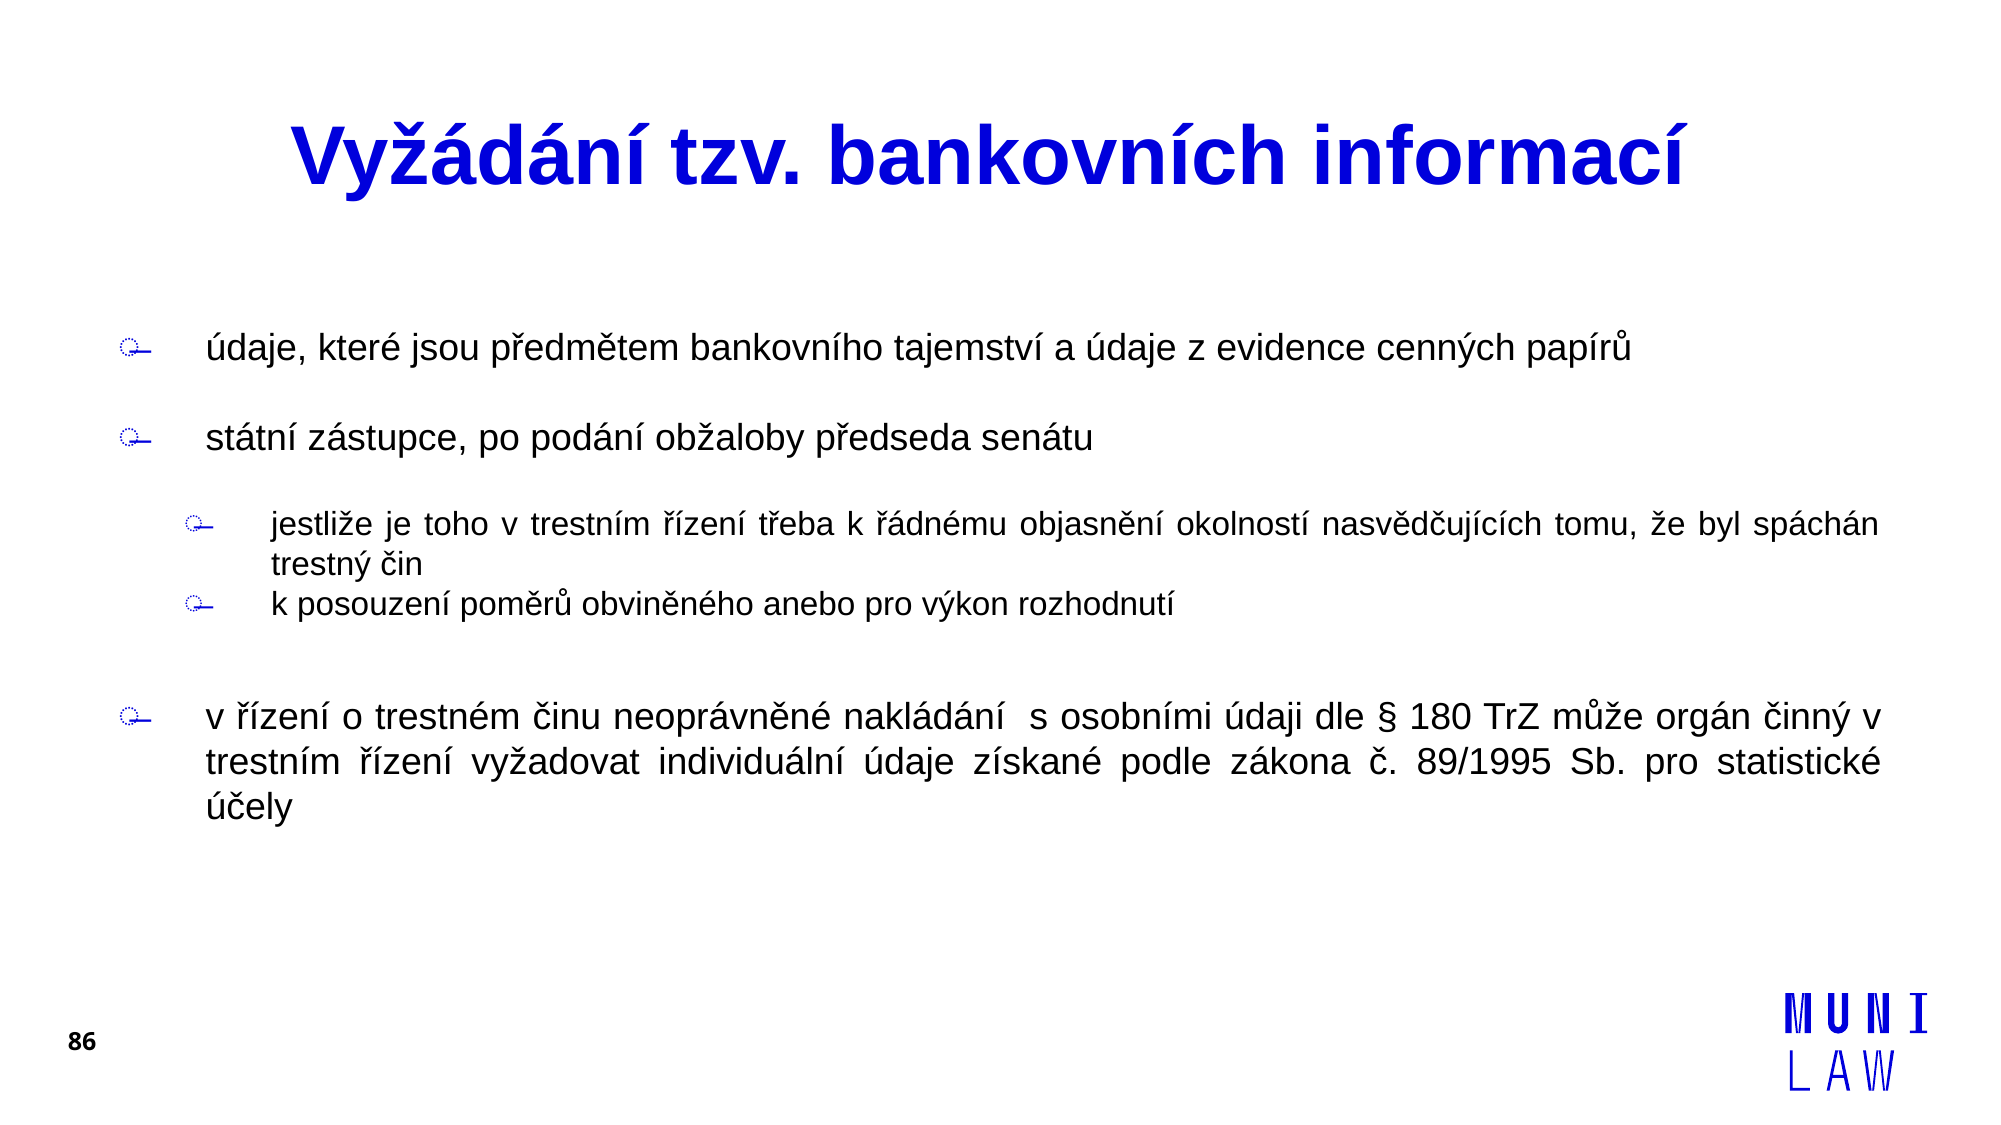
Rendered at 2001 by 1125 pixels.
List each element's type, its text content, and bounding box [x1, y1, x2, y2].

slide_number 86 [67, 1021, 110, 1063]
list údaje, které jsou předmětem bankovního tajemství a údaje z evidence cenných papírů státní zástupce, po podání obžaloby předseda senátu jestliže je toho v trestním řízení třeba k řádnému objasnění okolností nasvědčujících tomu, že byl spáchán trestný čin k posouzení poměrů obviněného anebo pro výkon rozhodnutí v řízení o trestném činu neoprávněné nakládání s osobními údaji dle § 180 TrZ může orgán činný v trestním řízení vyžadovat individuální údaje získané podle zákona č. 89/1995 Sb. pro statistické účely [118, 277, 1883, 957]
title Vyžádání tzv. bankovních informací [118, 118, 1883, 193]
